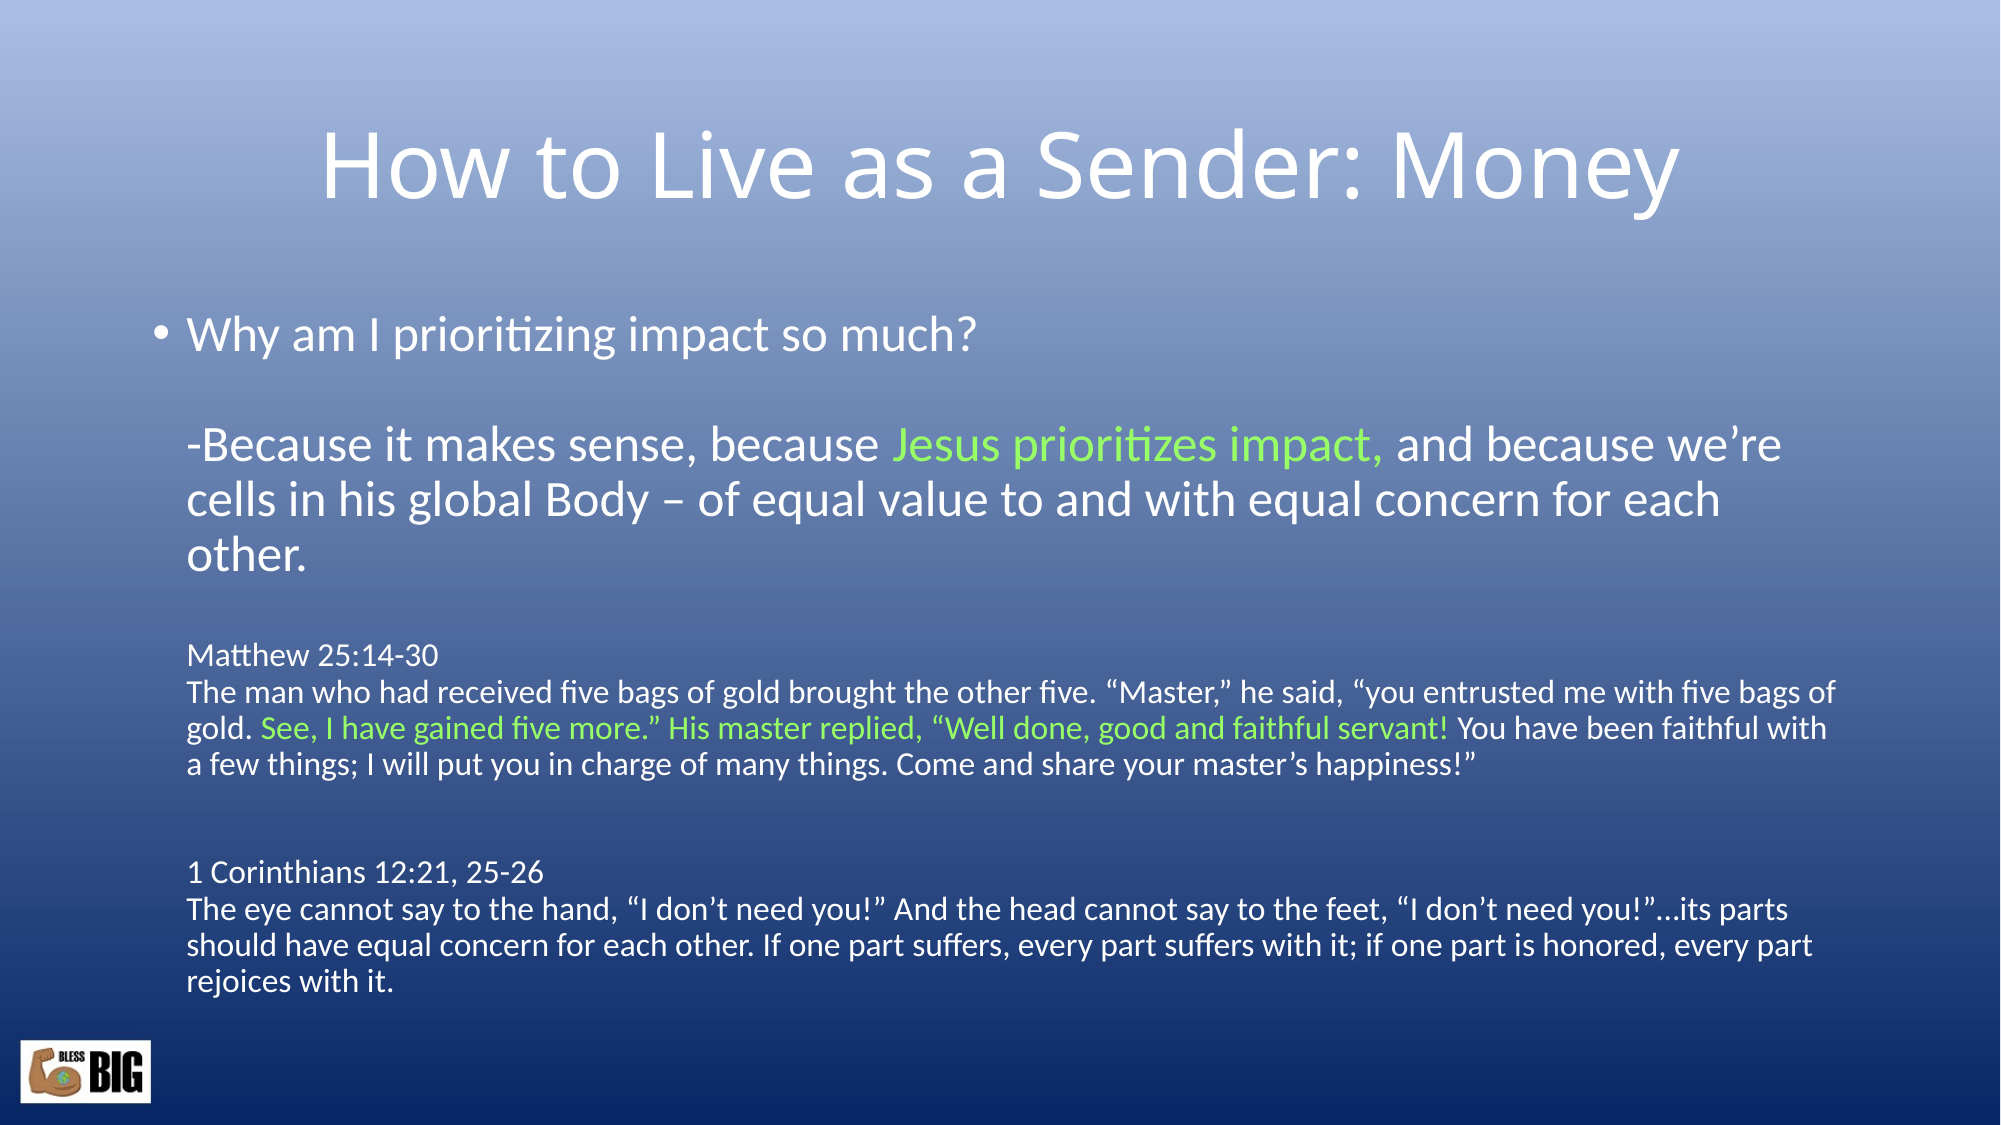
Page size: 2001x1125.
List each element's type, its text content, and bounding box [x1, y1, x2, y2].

list Why am I prioritizing impact so much? -Because it makes sense, because Jesus prioritizes impact, and because we’re cells in his global Body – of equal value to and with equal concern for each other. Matthew 25:14-30 The man who had received five bags of gold brought the other five. “Master,” he said, “you entrusted me with five bags of gold. See, I have gained five more.” His master replied, “Well done, good and faithful servant! You have been faithful with a few things; I will put you in charge of many things. Come and share your master’s happiness!” 1 Corinthians 12:21, 25-26 The eye cannot say to the hand, “I don’t need you!” And the head cannot say to the feet, “I don’t need you!”…its parts should have equal concern for each other. If one part suffers, every part suffers with it; if one part is honored, every part rejoices with it. [137, 299, 1863, 1014]
title How to Live as a Sender: Money [137, 59, 1863, 278]
picture [0, 0, 2001, 1125]
